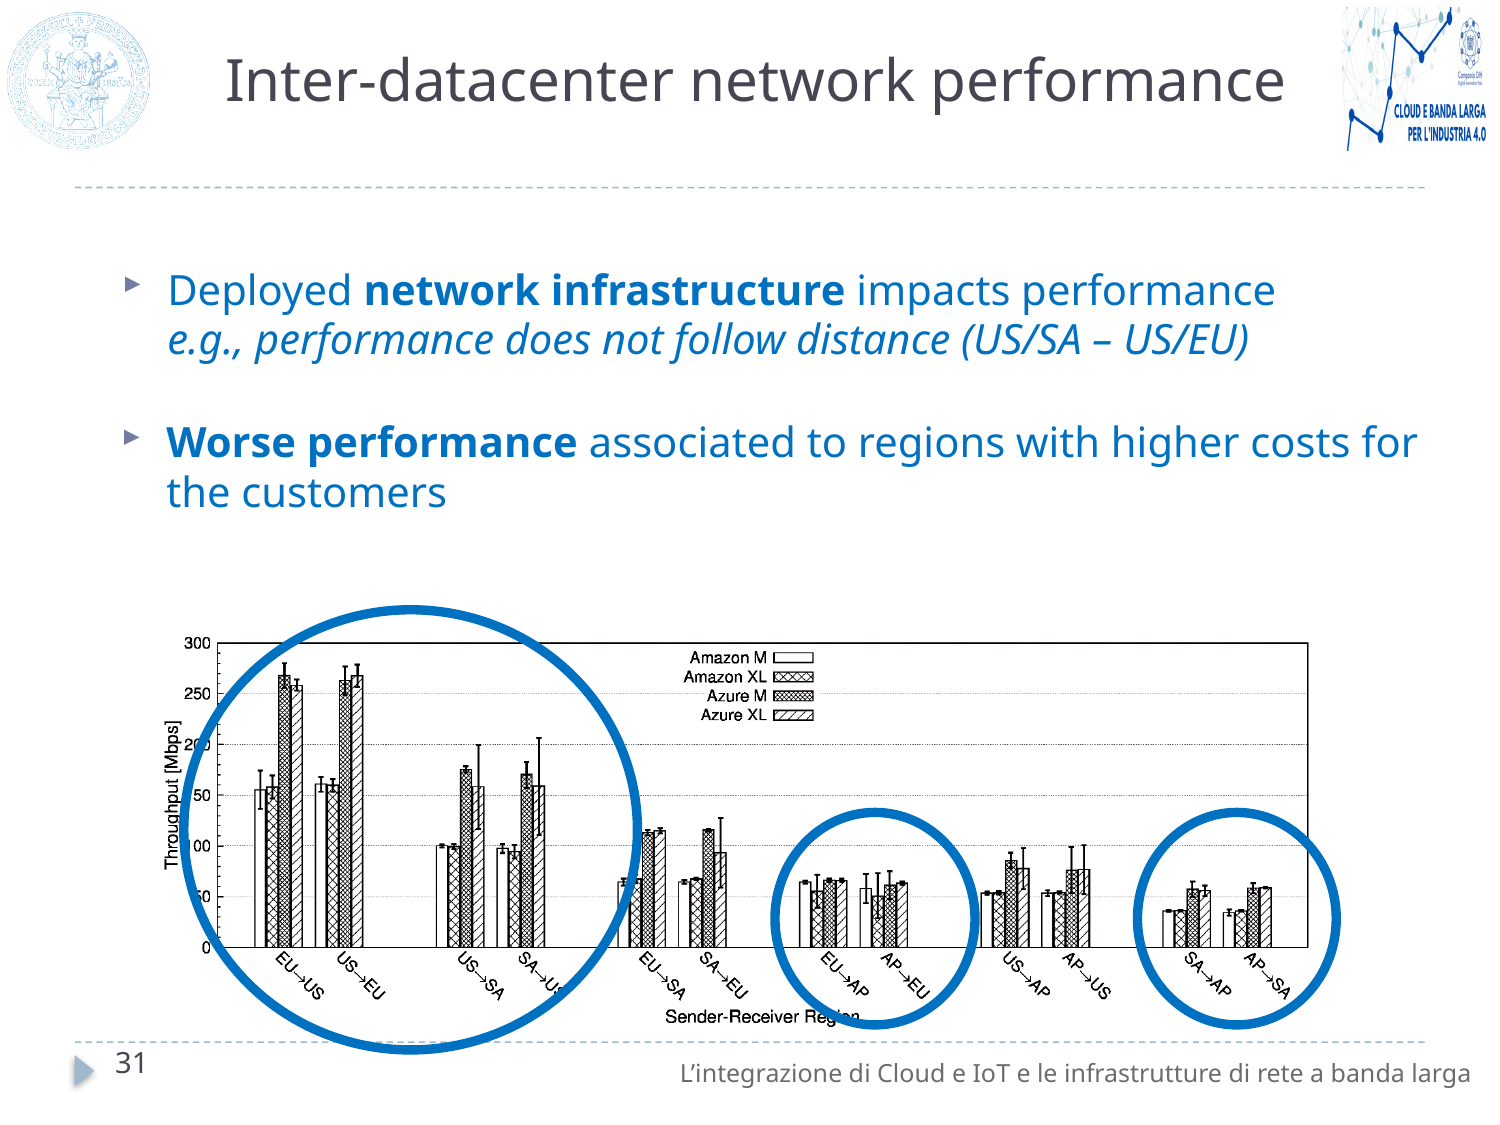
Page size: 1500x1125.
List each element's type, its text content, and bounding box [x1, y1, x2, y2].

footer L’integrazione di Cloud e IoT e le infrastrutture di rete a banda larga [537, 1050, 1488, 1110]
list Deployed network infrastructure impacts performance e.g., performance does not follow distance (US/SA – US/EU) [107, 255, 1468, 488]
picture [162, 629, 1328, 1038]
picture [6, 11, 40, 151]
slide_number 31 [100, 1037, 426, 1098]
text_box [1334, 892, 1338, 945]
list Worse performance associated to regions with higher costs for the customers [106, 408, 1467, 790]
text_box Inter-datacenter network performance [40, 4, 1471, 161]
picture [1340, 3, 1488, 151]
